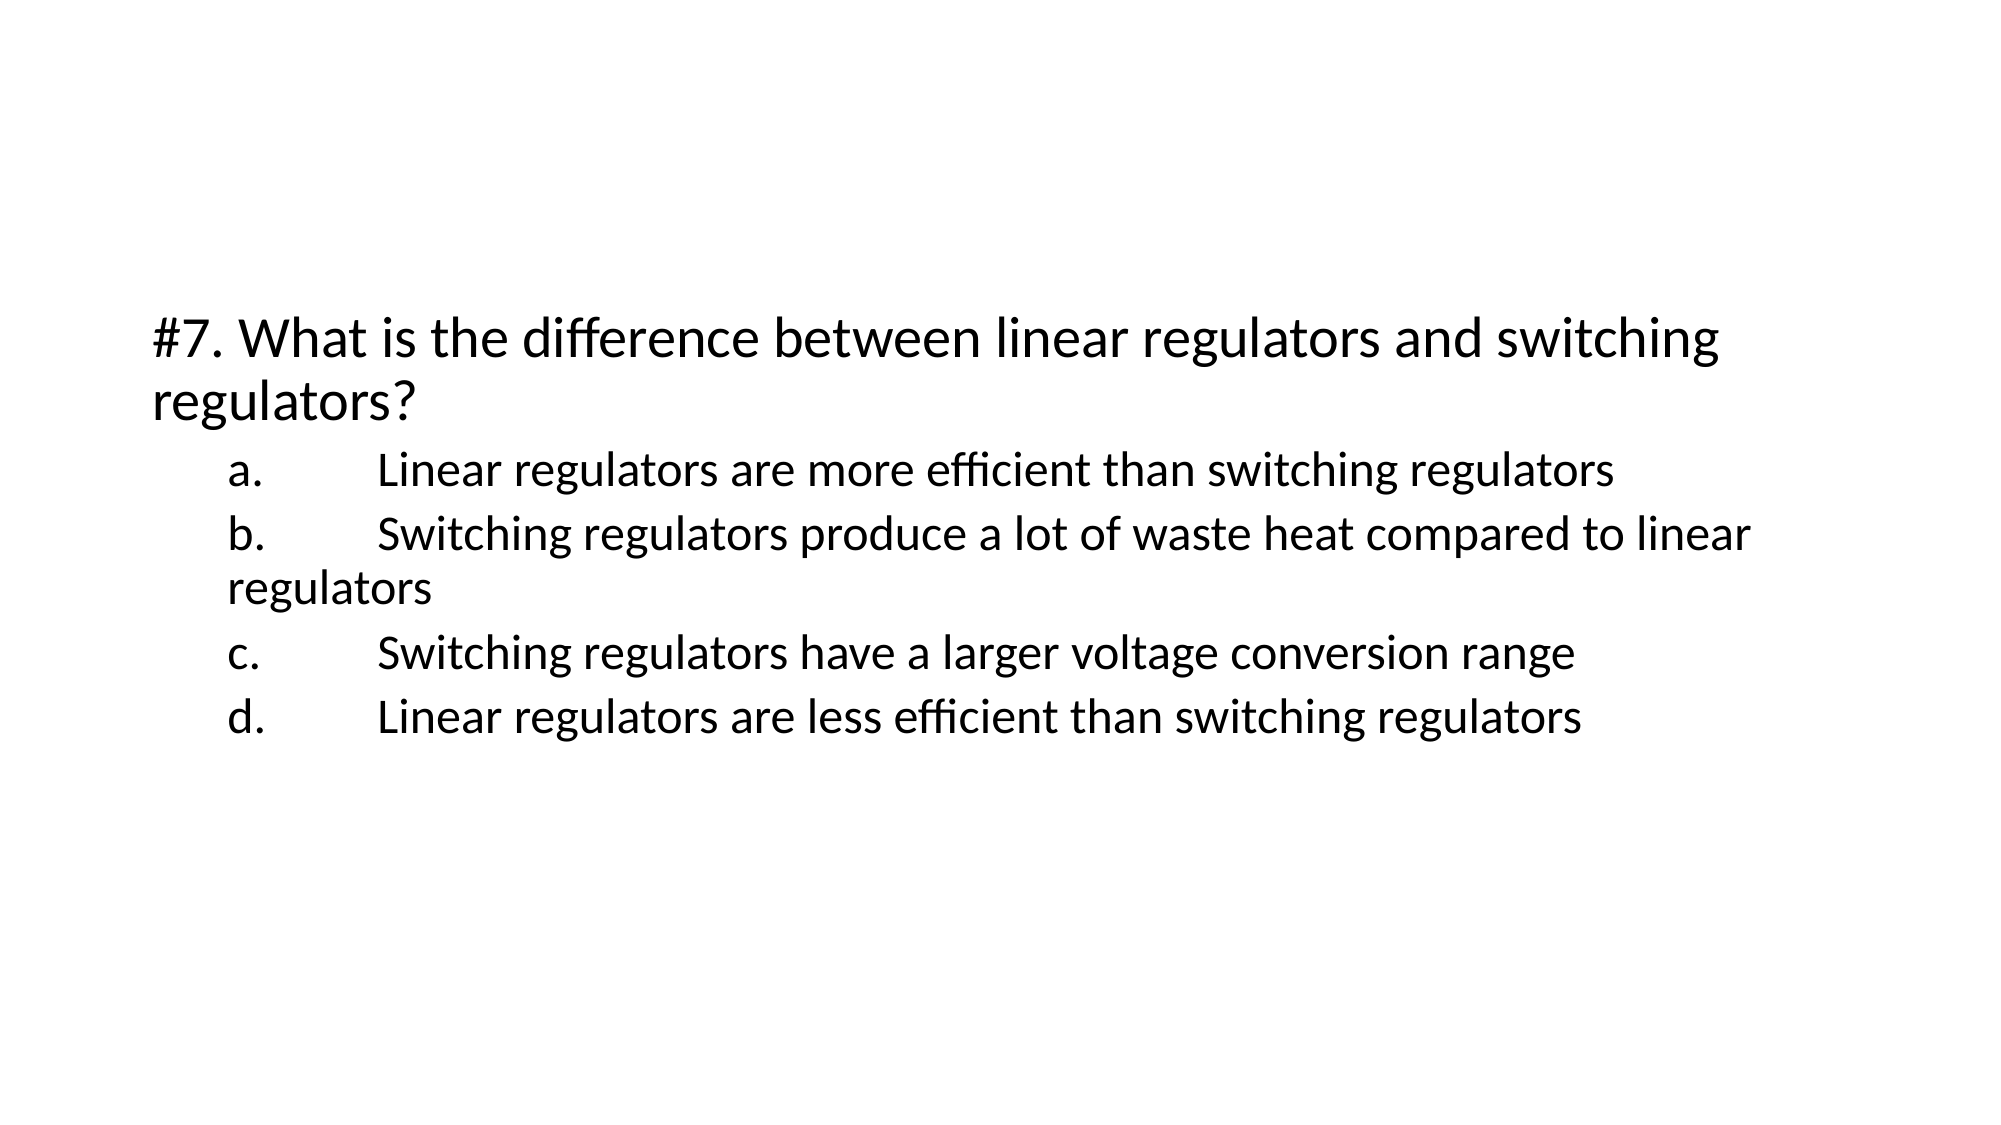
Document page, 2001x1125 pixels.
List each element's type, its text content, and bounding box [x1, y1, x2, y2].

list #7. What is the difference between linear regulators and switching regulators? a. Linear regulators are more efficient than switching regulators b. Switching regulators produce a lot of waste heat compared to linear regulators c. Switching regulators have a larger voltage conversion range d. Linear regulators are less efficient than switching regulators [137, 299, 1863, 1014]
